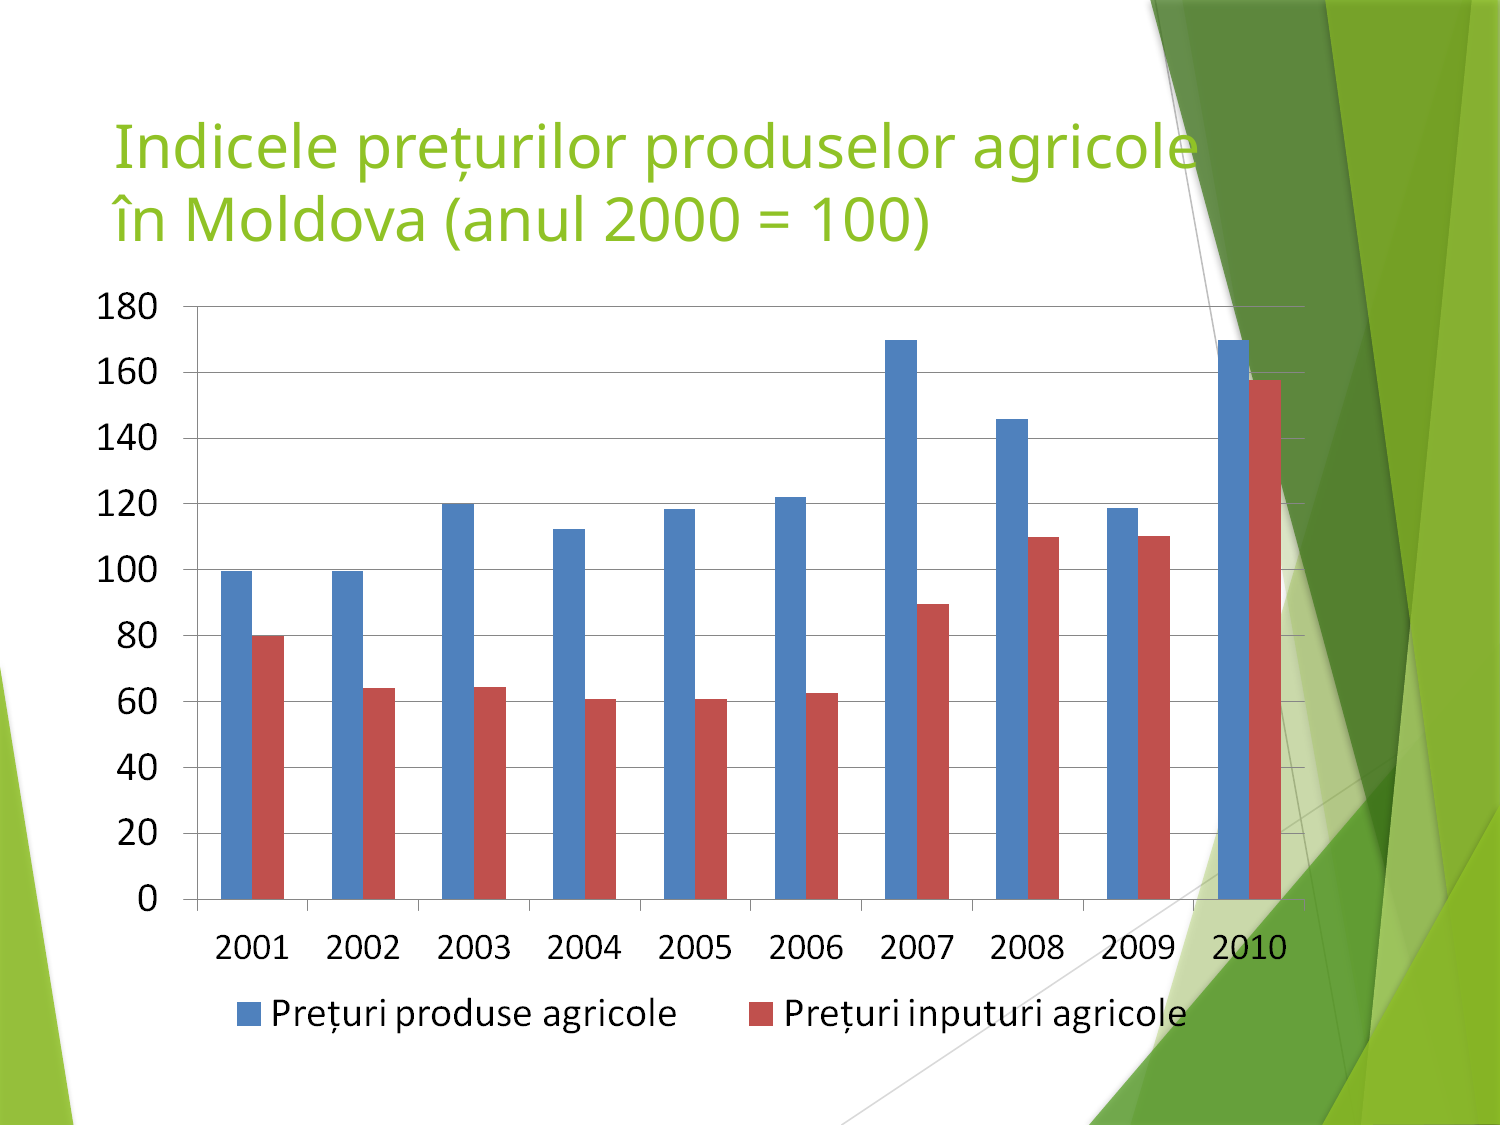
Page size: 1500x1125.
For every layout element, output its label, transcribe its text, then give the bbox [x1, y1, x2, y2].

title Indicele prețurilor produselor agricole în Moldova (anul 2000 = 100) [99, 99, 1253, 261]
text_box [72, 261, 1337, 1067]
